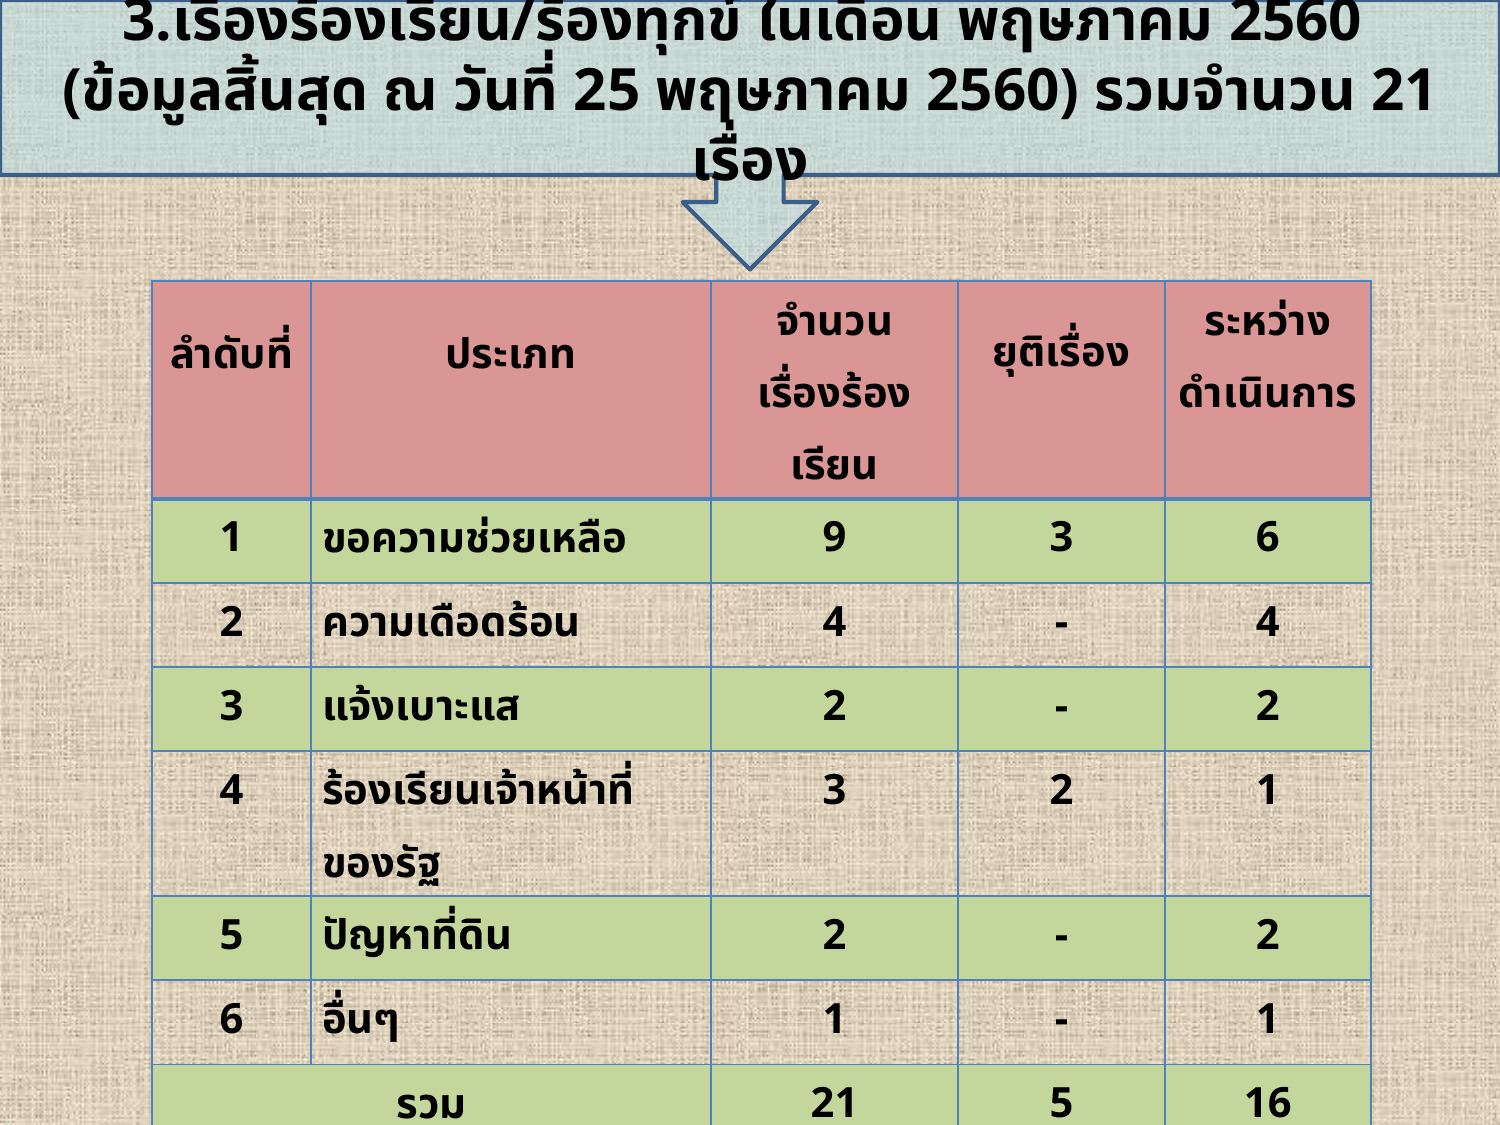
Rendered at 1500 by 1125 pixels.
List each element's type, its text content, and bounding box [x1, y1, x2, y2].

table_cell ปัญหาที่ดิน [312, 897, 710, 979]
table_cell 6 [1166, 501, 1370, 582]
table_cell 1 [1166, 752, 1370, 895]
table_cell - [959, 668, 1164, 750]
picture [0, 178, 1500, 1125]
table_header ลำดับที่ [153, 282, 310, 497]
table_cell 2 [1166, 897, 1370, 979]
table_cell ร้องเรียนเจ้าหน้าที่ของรัฐ [312, 752, 710, 895]
table_cell 5 [959, 1065, 1164, 1125]
table_cell อื่นๆ [312, 981, 710, 1064]
table_cell 4 [153, 752, 310, 895]
table_cell 4 [712, 584, 957, 666]
table_header ระหว่างดำเนินการ [1166, 282, 1370, 497]
table_cell 1 [153, 501, 310, 582]
table_cell - [959, 897, 1164, 979]
table_cell 3 [153, 668, 310, 750]
table_cell 3 [959, 501, 1164, 582]
table_cell 9 [712, 501, 957, 582]
table_cell รวม [153, 1065, 710, 1125]
table_cell 6 [153, 981, 310, 1064]
table_cell - [959, 981, 1164, 1064]
table_header จำนวน เรื่องร้องเรียน [712, 282, 957, 497]
table_cell 3 [712, 752, 957, 895]
table_cell 2 [712, 668, 957, 750]
table_cell 1 [712, 981, 957, 1064]
table_cell 2 [712, 897, 957, 979]
table_cell 16 [1166, 1065, 1370, 1125]
table_cell - [959, 584, 1164, 666]
table_cell แจ้งเบาะแส [312, 668, 710, 750]
table_cell 2 [959, 752, 1164, 895]
table_cell 2 [1166, 668, 1370, 750]
table_cell 4 [1166, 584, 1370, 666]
table_cell ขอความช่วยเหลือ [312, 501, 710, 582]
text_box 3.เรื่องร้องเรียน/ร้องทุกข์ ในเดือน พฤษภาคม 2560 (ข้อมูลสิ้นสุด ณ วันที่ 25 พฤษภาคม 2560) รวมจำนวน 21 เรื่อง [0, 0, 1500, 272]
table_cell 2 [153, 584, 310, 666]
table_header ยุติเรื่อง [959, 282, 1164, 497]
table_cell 21 [712, 1065, 957, 1125]
table_cell 1 [1166, 981, 1370, 1064]
table_cell 5 [153, 897, 310, 979]
table_header ประเภท [312, 282, 710, 497]
table_cell ความเดือดร้อน [312, 584, 710, 666]
